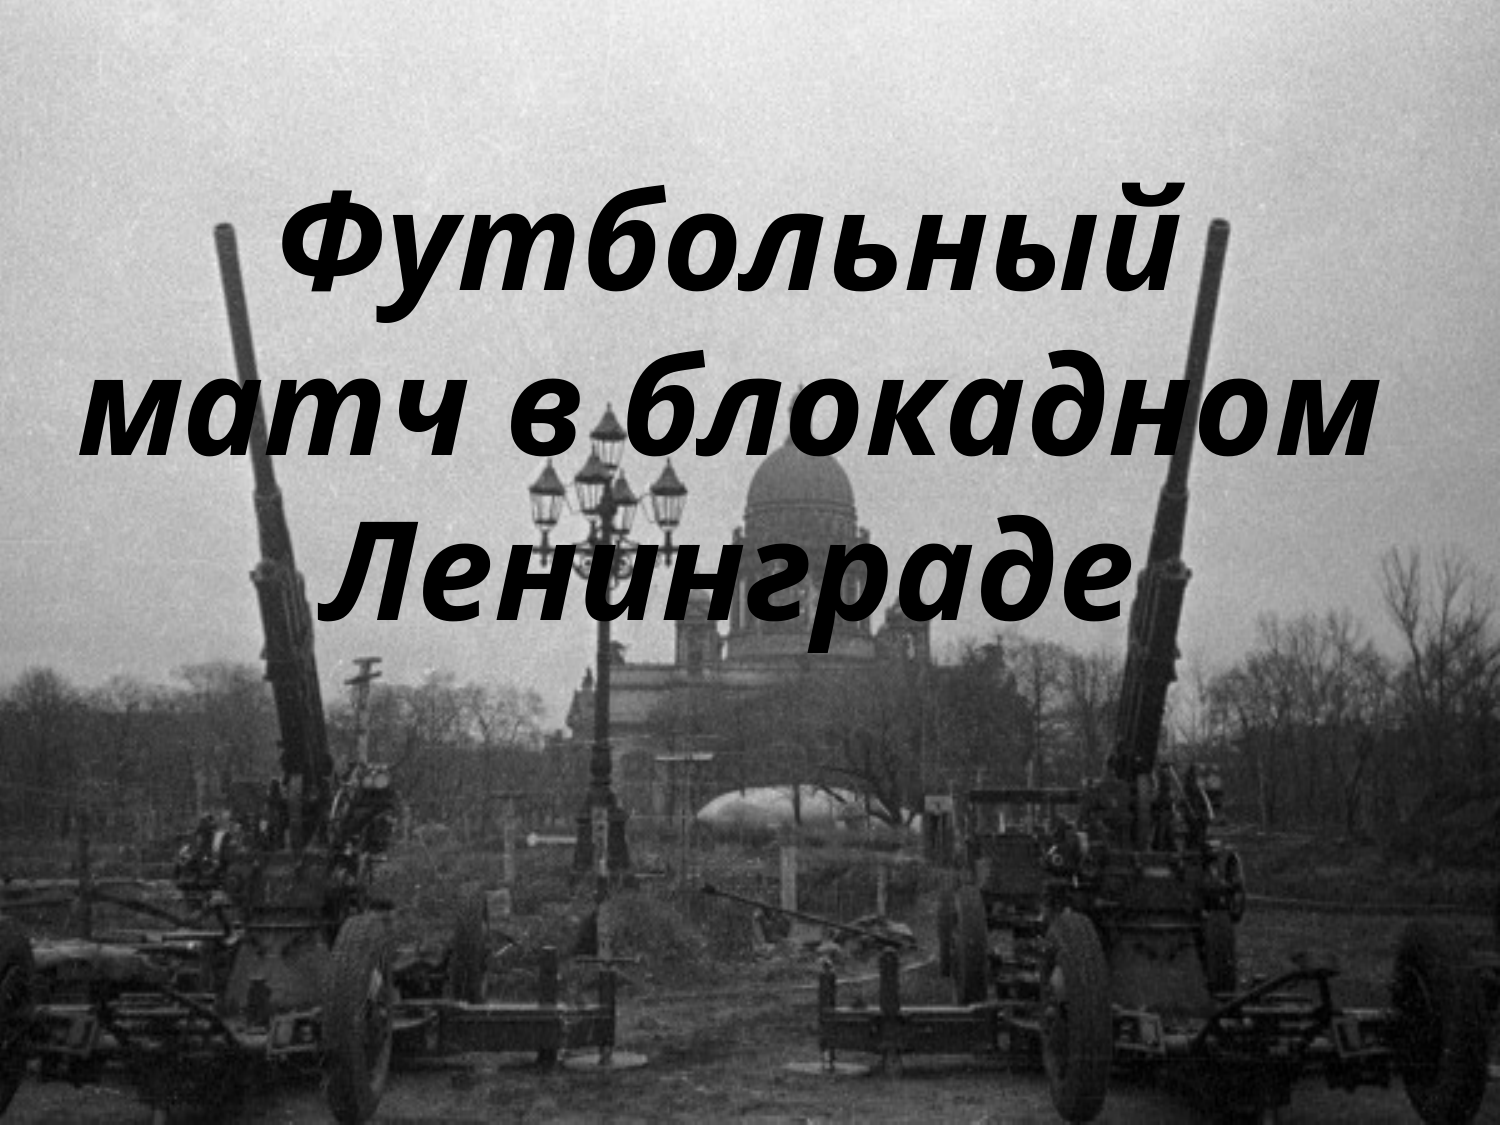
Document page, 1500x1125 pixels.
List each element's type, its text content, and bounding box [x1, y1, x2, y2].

title Футбольный матч в блокадном Ленинграде [58, 222, 1400, 744]
picture [0, 0, 1500, 1125]
